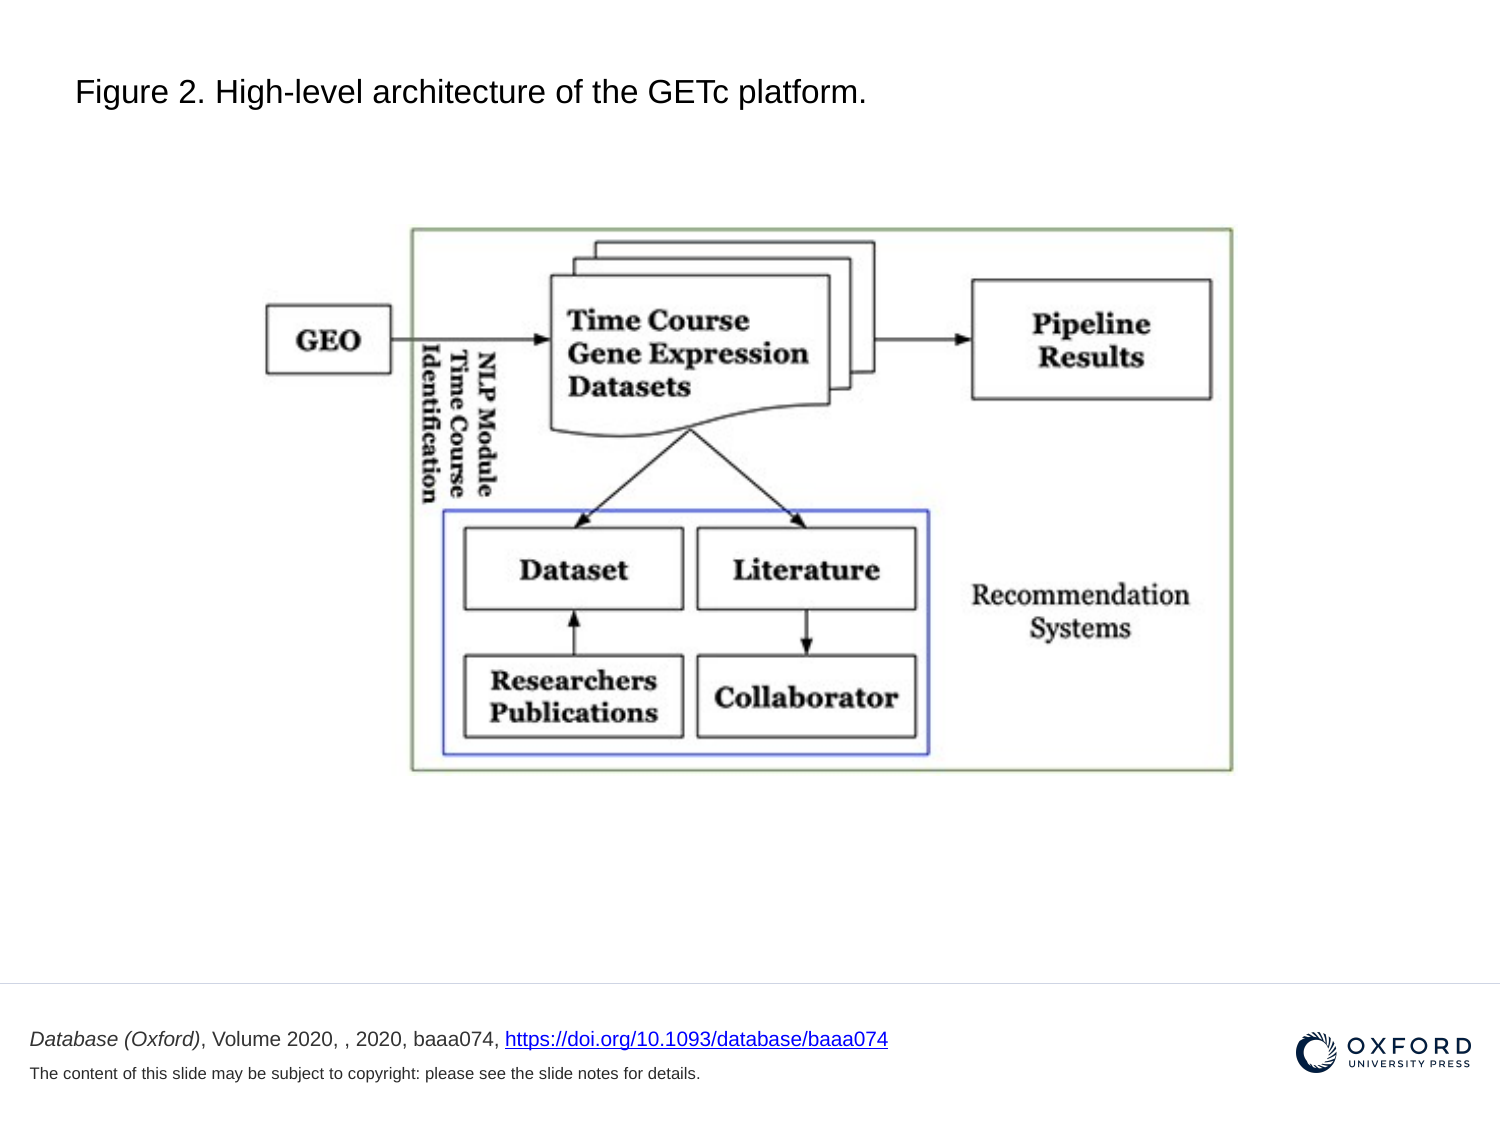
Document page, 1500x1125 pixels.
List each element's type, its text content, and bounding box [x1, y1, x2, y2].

picture [262, 224, 1238, 776]
picture [1296, 1032, 1471, 1073]
footer Database (Oxford), Volume 2020, , 2020, baaa074, https://doi.org/10.1093/database/baaa074 The content of this slide may be subject to copyright: please see the slide notes for details. [0, 983, 1260, 1125]
title Figure 2. High-level architecture of the GETc platform. [75, 69, 1078, 171]
